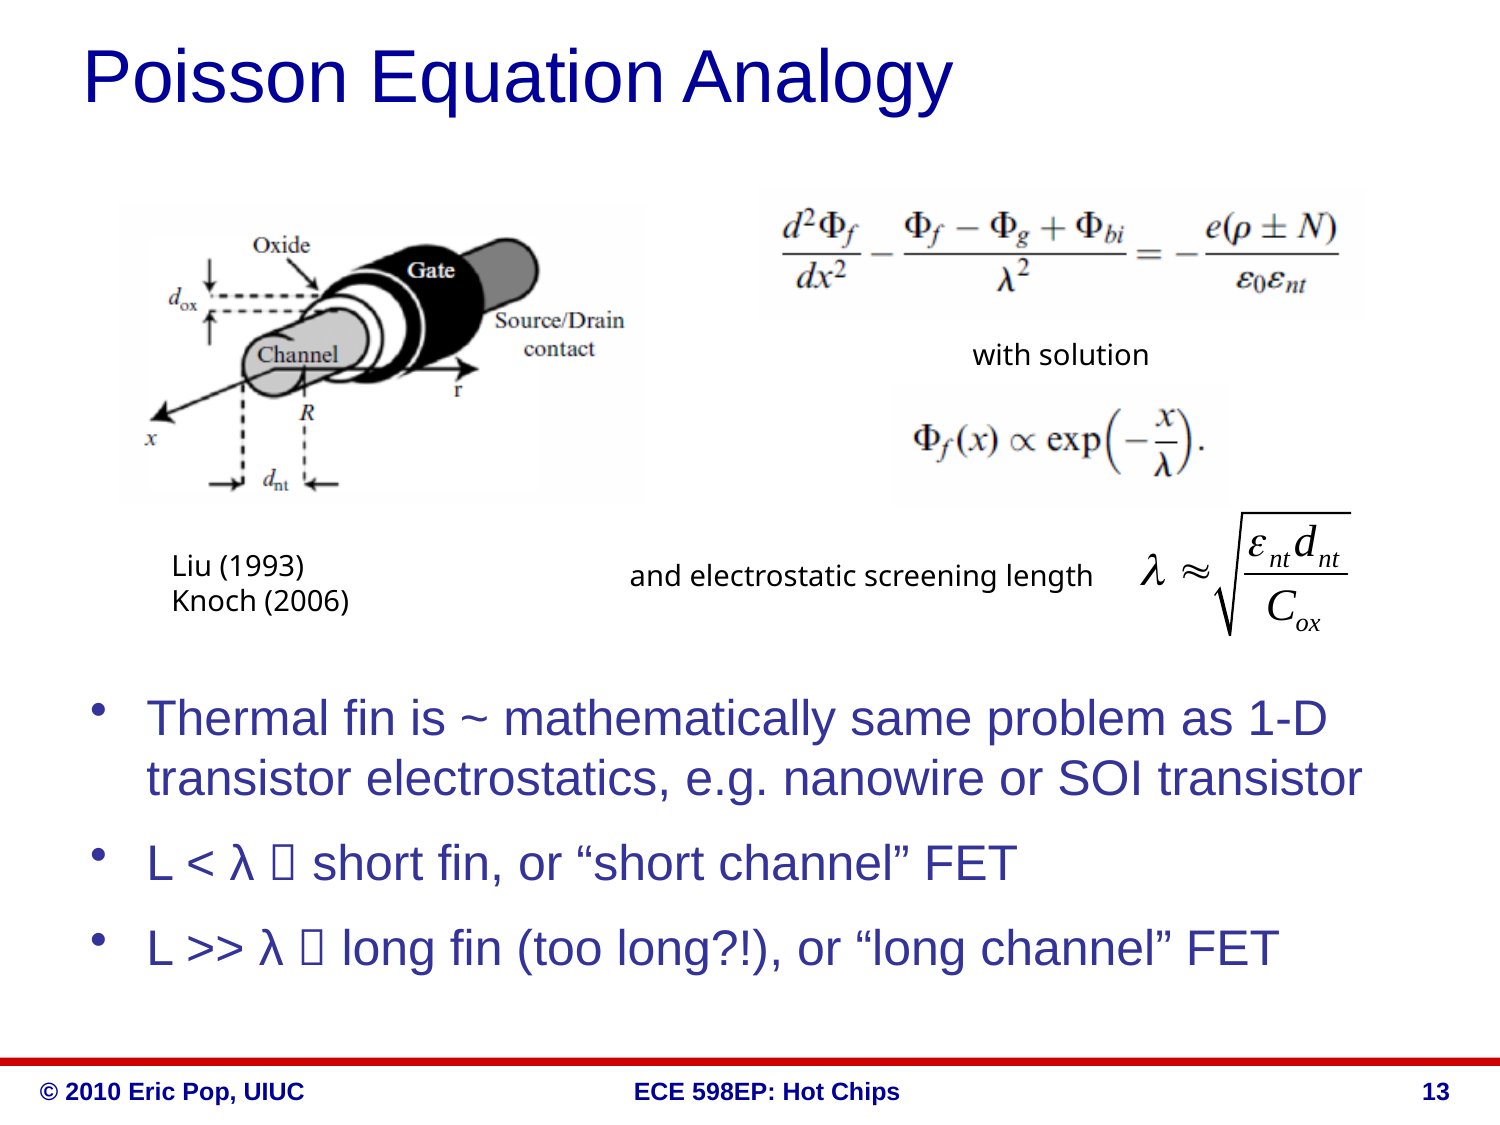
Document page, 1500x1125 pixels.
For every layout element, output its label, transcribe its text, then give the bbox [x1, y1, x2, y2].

picture [118, 202, 647, 505]
text_box Liu (1993) Knoch (2006) [156, 539, 365, 625]
list Thermal fin is ~ mathematically same problem as 1-D transistor electrostatics, e.g. nanowire or SOI transistor L < λ  short fin, or “short channel” FET L >> λ  long fin (too long?!), or “long channel” FET [74, 677, 1459, 1007]
text_box and electrostatic screening length [614, 549, 1110, 600]
picture [757, 187, 1366, 319]
picture [891, 383, 1231, 506]
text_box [1133, 502, 1361, 646]
slide_number 13 [1362, 1075, 1451, 1106]
title Poisson Equation Analogy [66, 20, 1418, 127]
text_box with solution [957, 328, 1165, 379]
